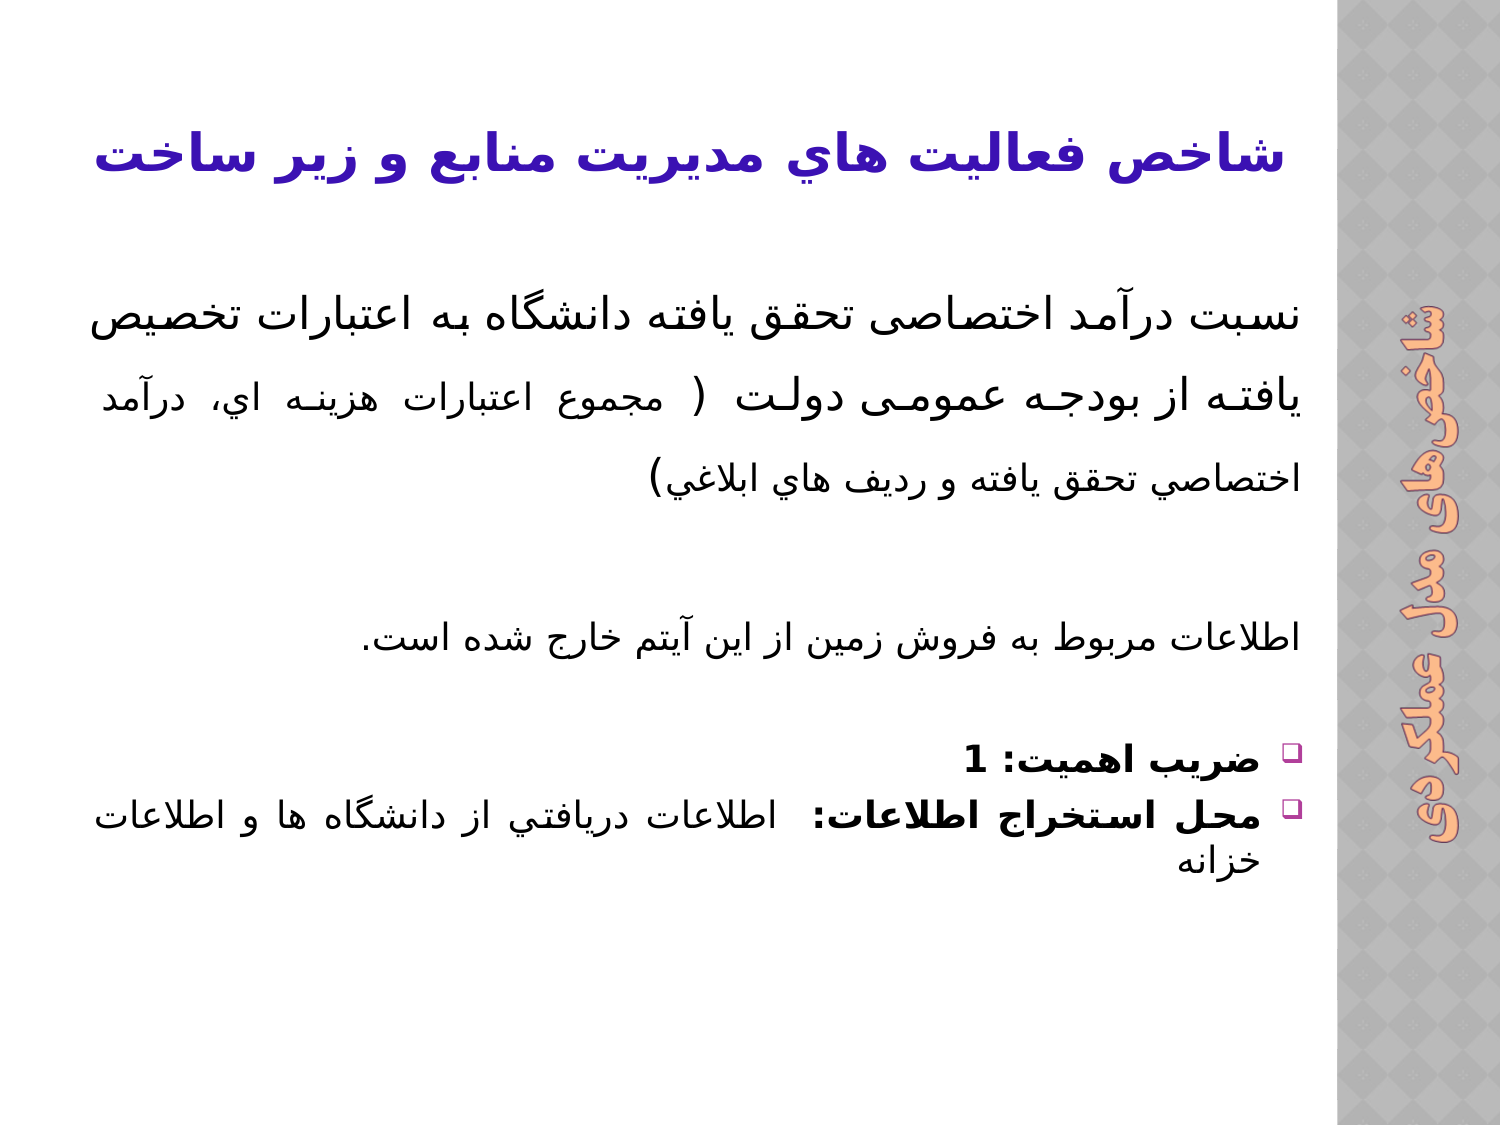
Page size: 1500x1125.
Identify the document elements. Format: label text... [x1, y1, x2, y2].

list شاخص فعالیت هاي مديريت منابع و زير ساخت نسبت درآمد اختصاصی تحقق یافته دانشگاه به اعتبارات تخصیص یافته از بودجه عمومی دولت ( مجموع اعتبارات هزينه اي، درآمد اختصاصي تحقق يافته و رديف هاي ابلاغي) اطلاعات مربوط به فروش زمين از اين آيتم خارج شده است. ضريب اهميت: 1 محل استخراج اطلاعات: اطلاعات دريافتي از دانشگاه ها و اطلاعات خزانه [75, 66, 1317, 903]
picture [1342, 0, 1500, 1125]
